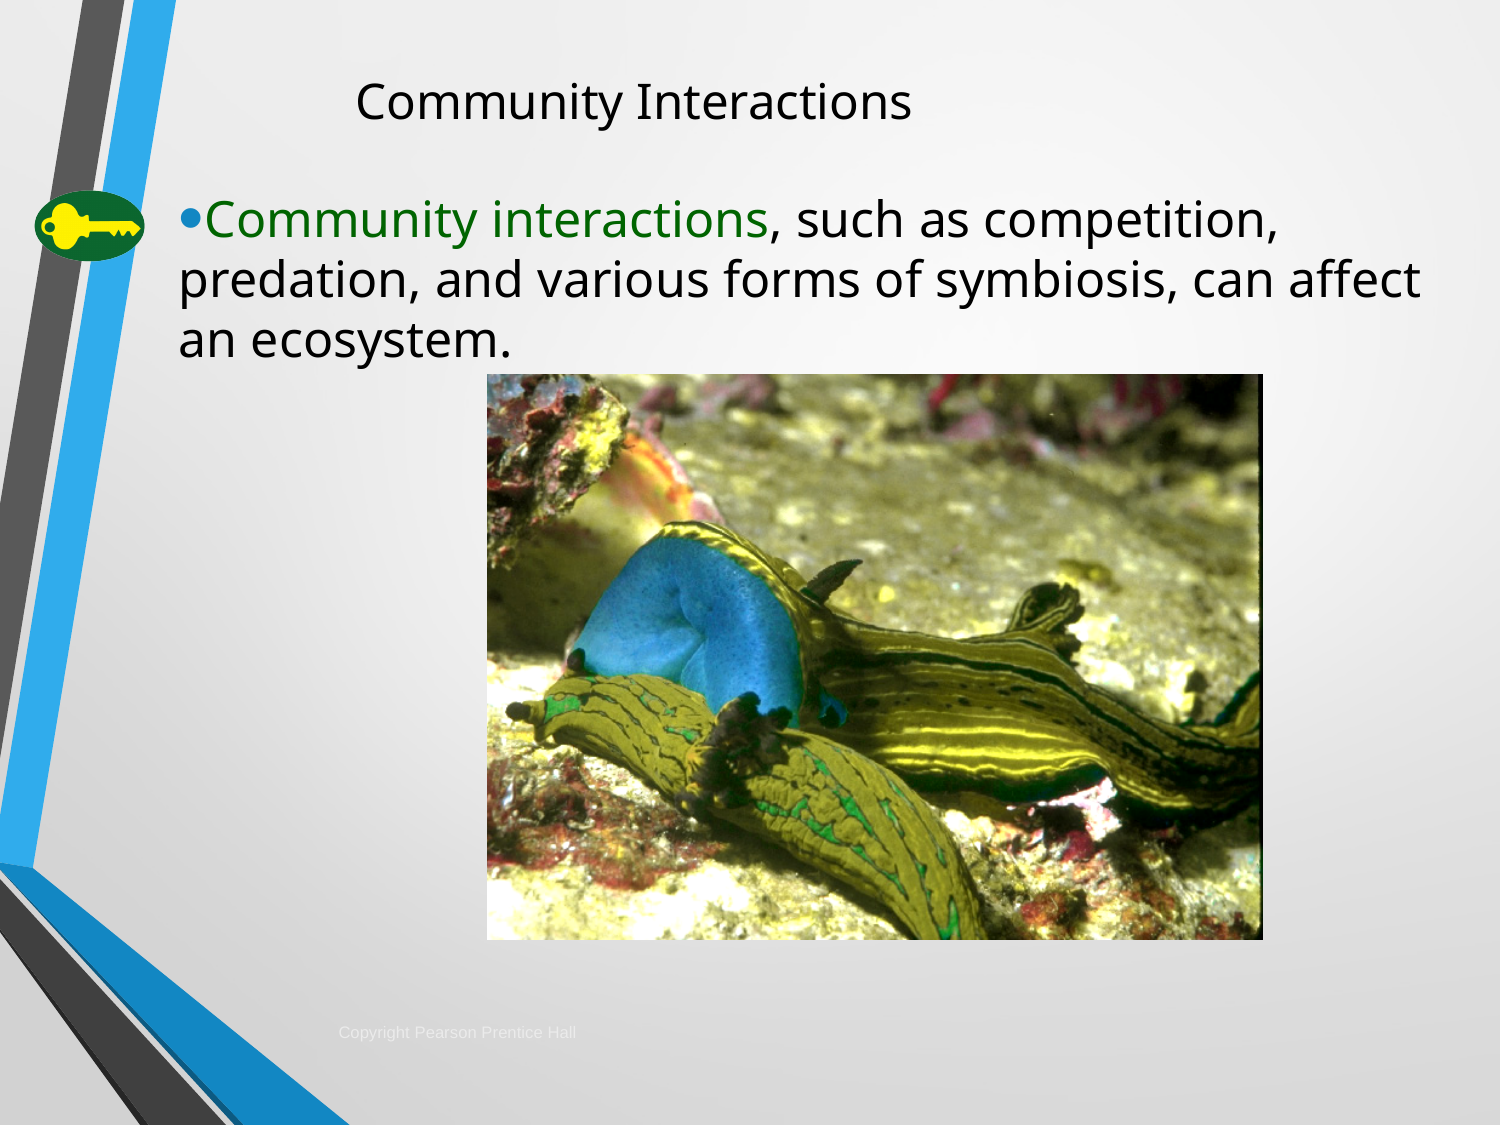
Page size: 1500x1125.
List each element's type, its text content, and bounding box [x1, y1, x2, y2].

picture [34, 189, 146, 262]
picture [487, 374, 1263, 941]
list Community interactions, such as competition, predation, and various forms of symbiosis, can affect an ecosystem. [164, 179, 1446, 1061]
title Community Interactions [300, 62, 969, 138]
